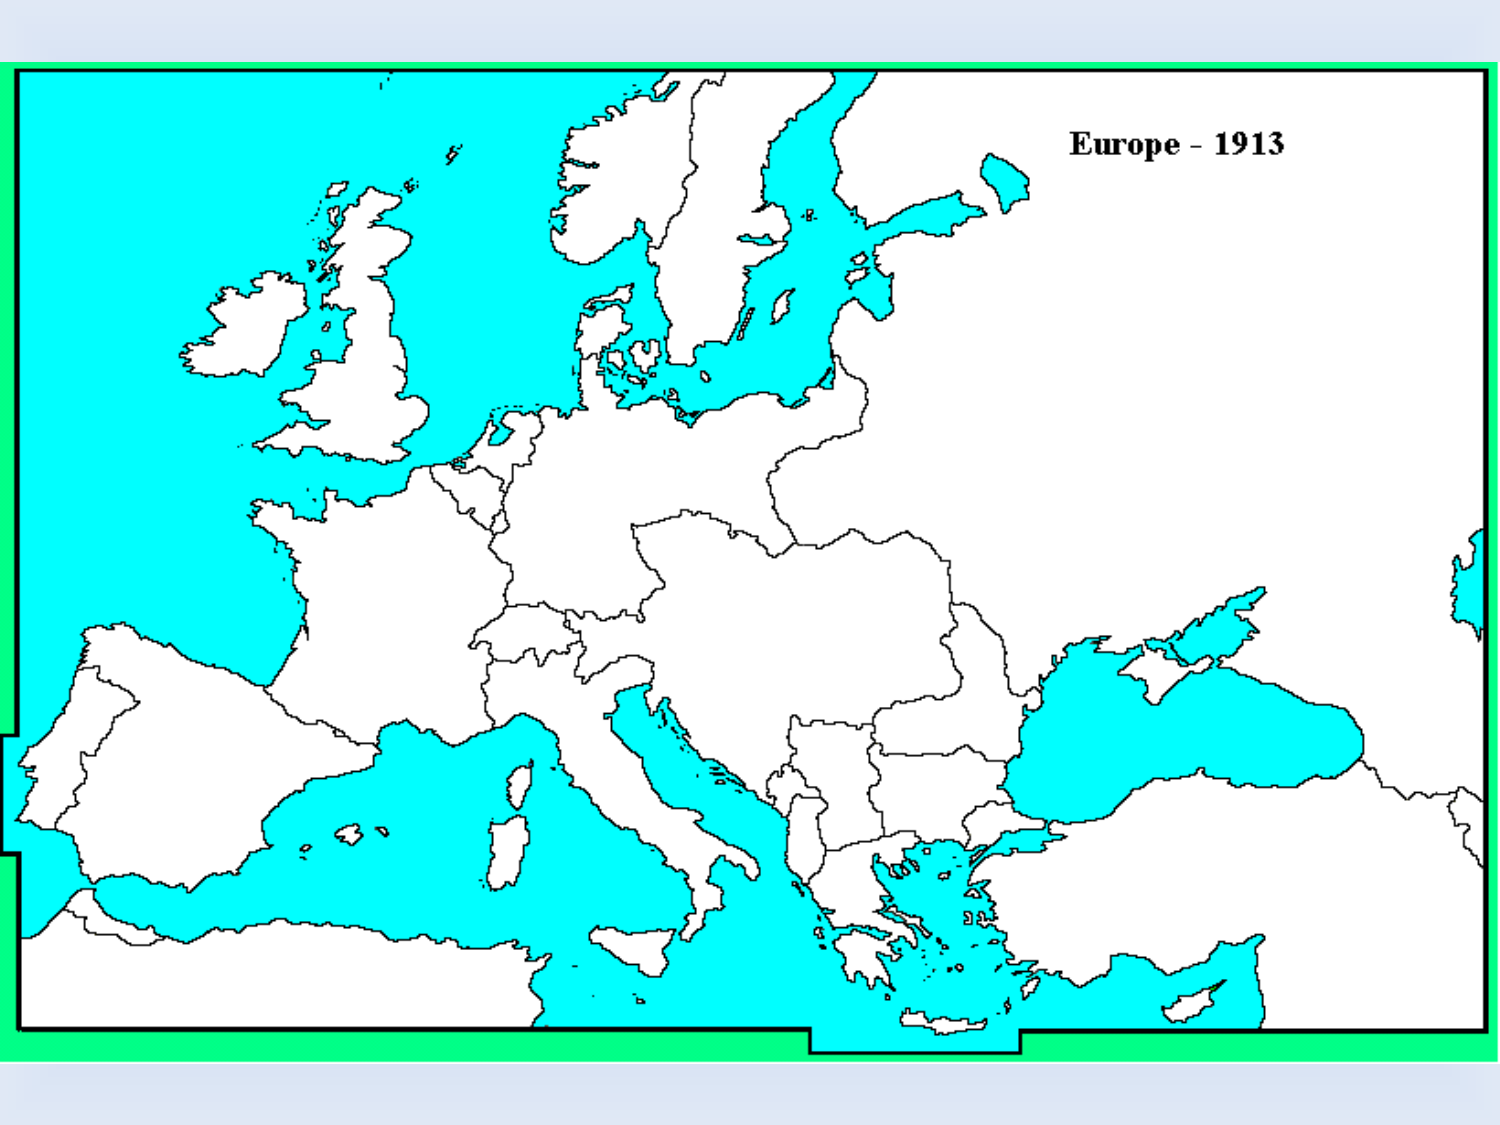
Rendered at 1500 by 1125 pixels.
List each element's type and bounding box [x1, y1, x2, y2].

picture [0, 62, 1500, 1064]
